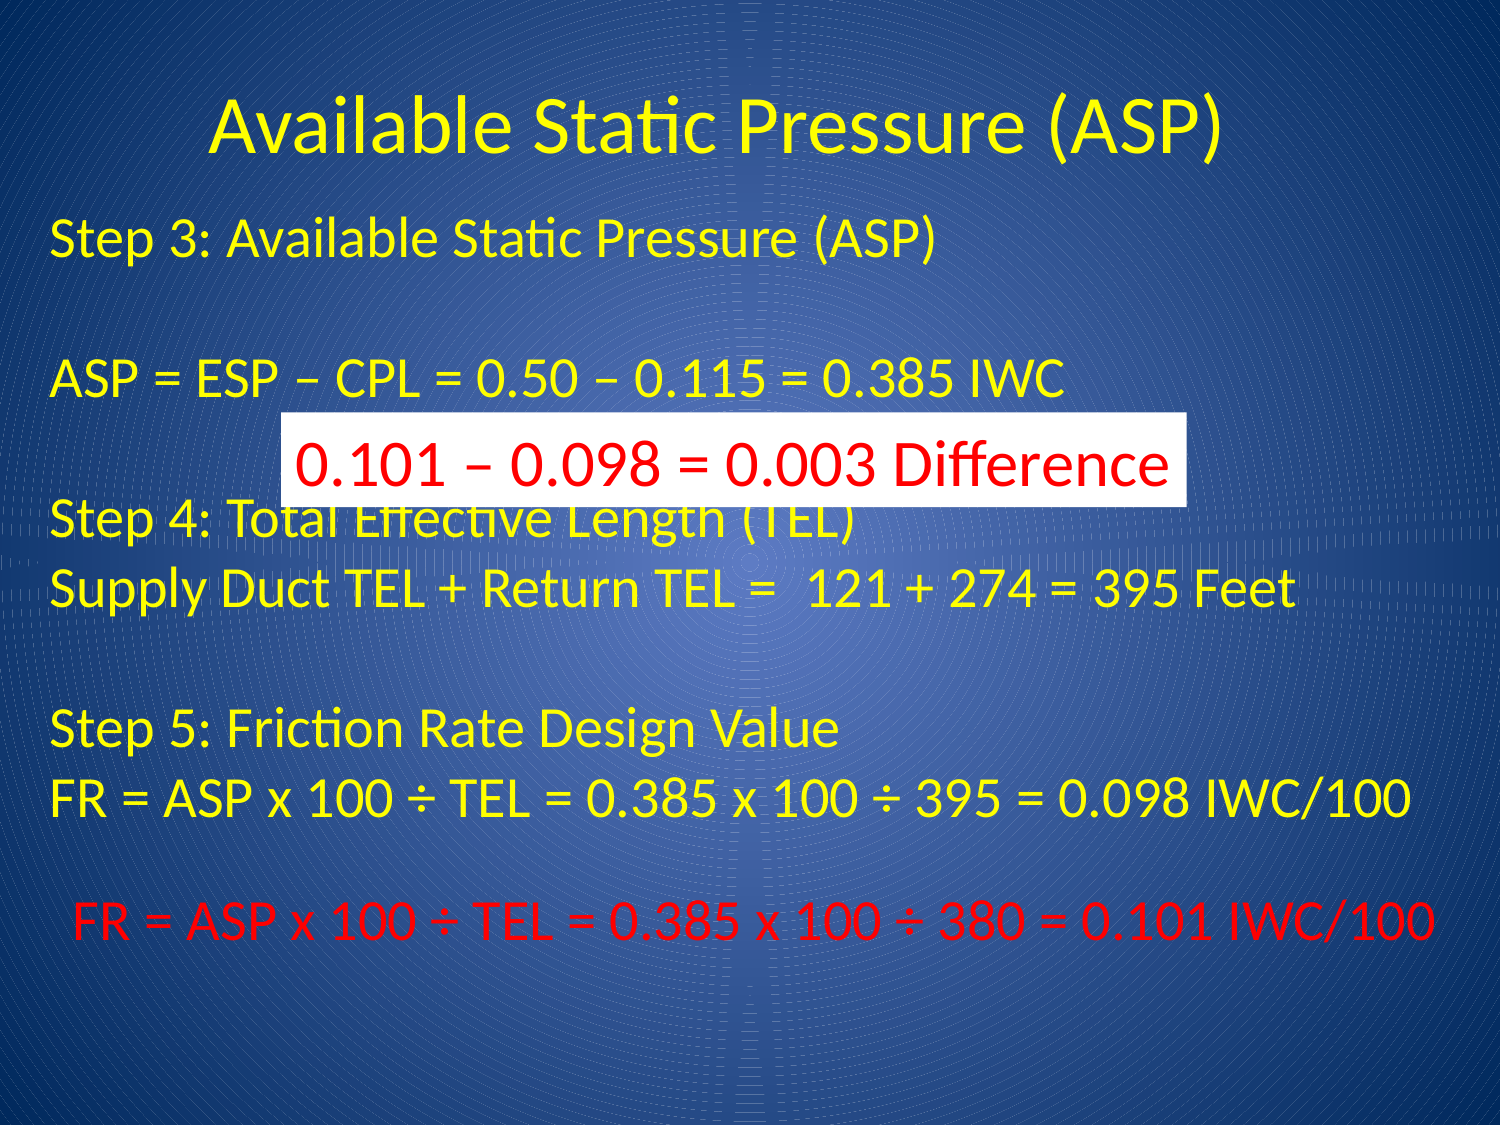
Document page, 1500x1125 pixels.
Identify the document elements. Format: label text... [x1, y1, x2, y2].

text_box 0.101 – 0.098 = 0.003 Difference [281, 412, 1187, 508]
text_box Available Static Pressure (ASP) [193, 62, 1242, 178]
text_box FR = ASP x 100 ÷ TEL = 0.385 x 100 ÷ 380 = 0.101 IWC/100 [58, 875, 1452, 960]
text_box Step 3: Available Static Pressure (ASP) ASP = ESP – CPL = 0.50 – 0.115 = 0.385 IWC Step 4: Total Effective Length (TEL) Supply Duct TEL + Return TEL = 121 + 274 = 395 Feet Step 5: Friction Rate Design Value FR = ASP x 100 ÷ TEL = 0.385 x 100 ÷ 395 = 0.098 IWC/100 [34, 191, 1475, 977]
